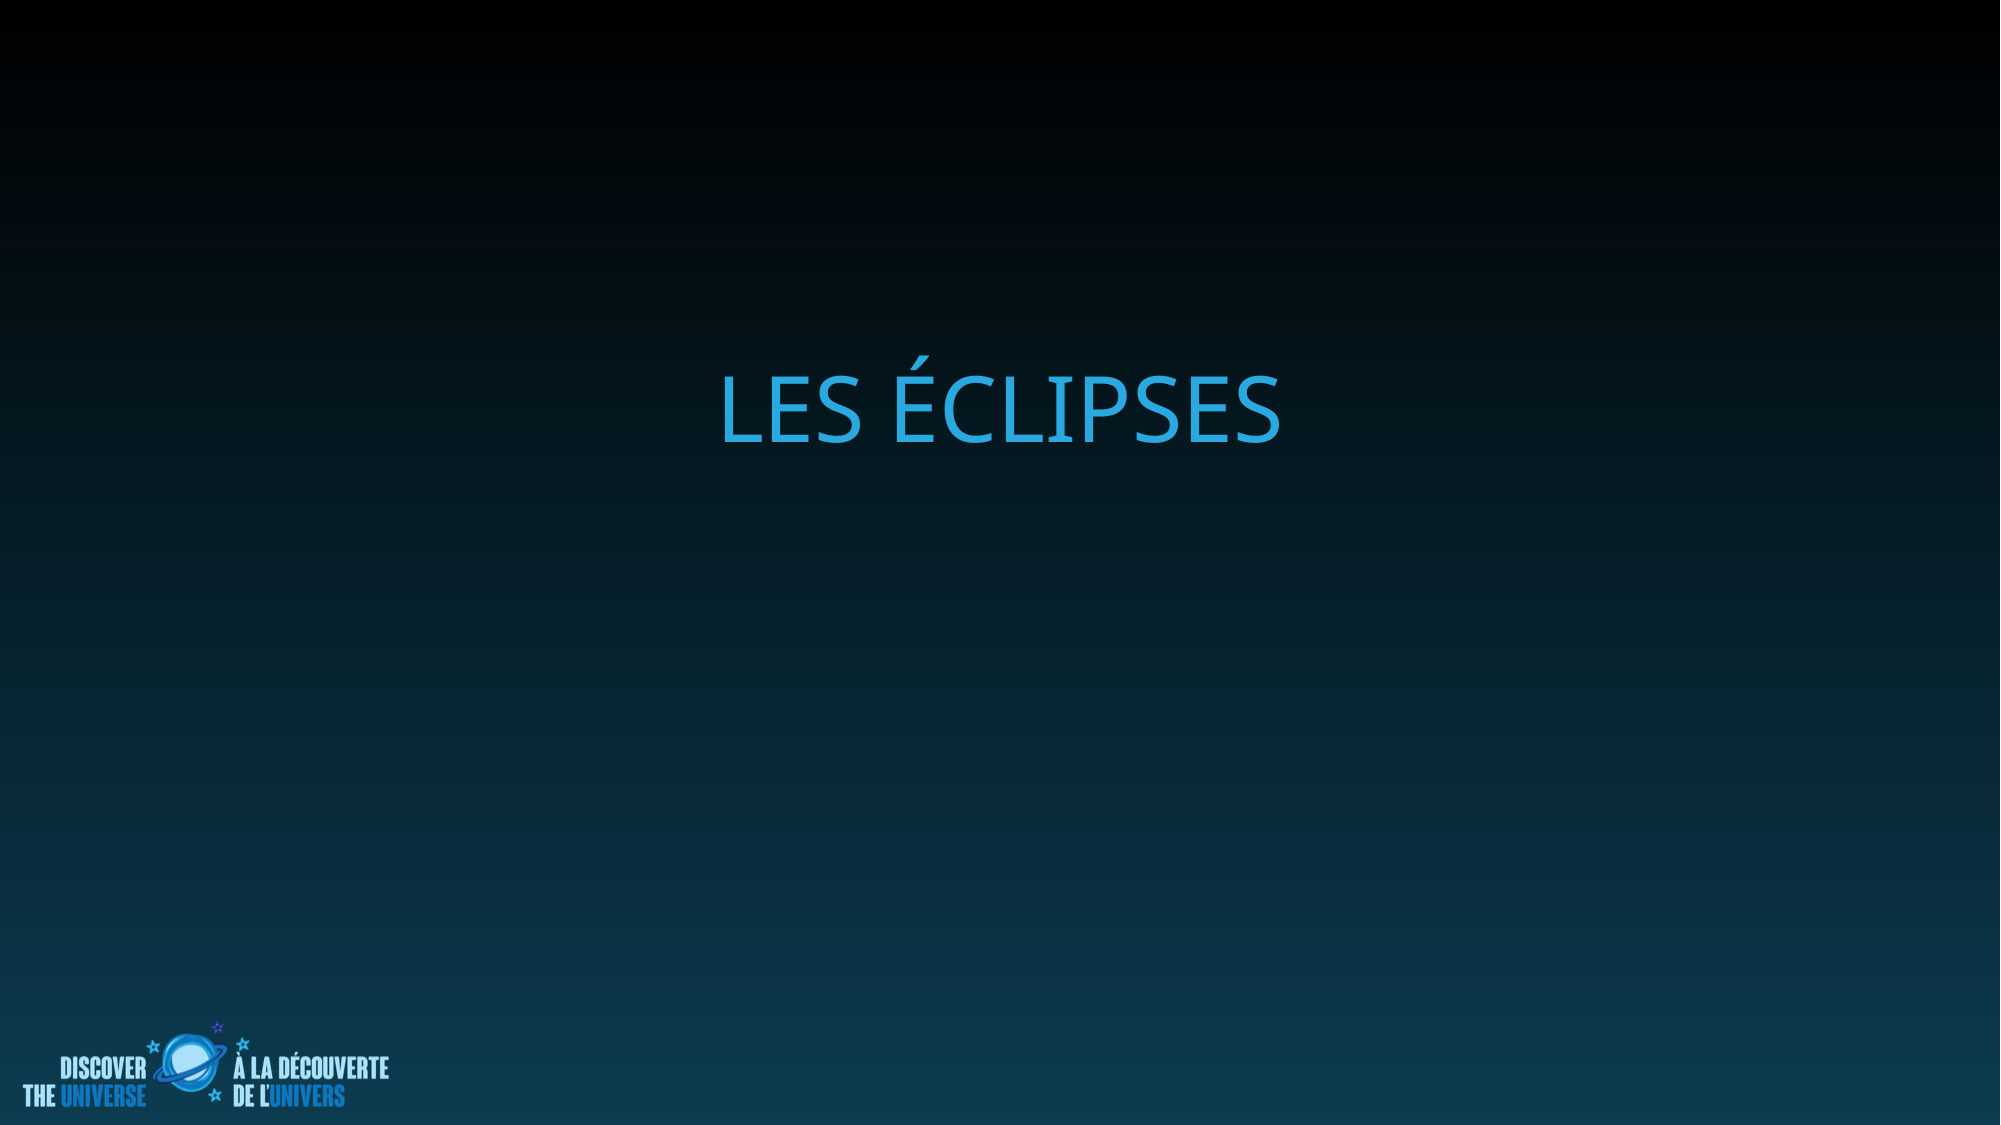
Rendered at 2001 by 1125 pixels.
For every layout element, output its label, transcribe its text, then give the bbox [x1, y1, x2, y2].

title les éclipses [137, 303, 1863, 522]
picture [19, 1020, 394, 1110]
